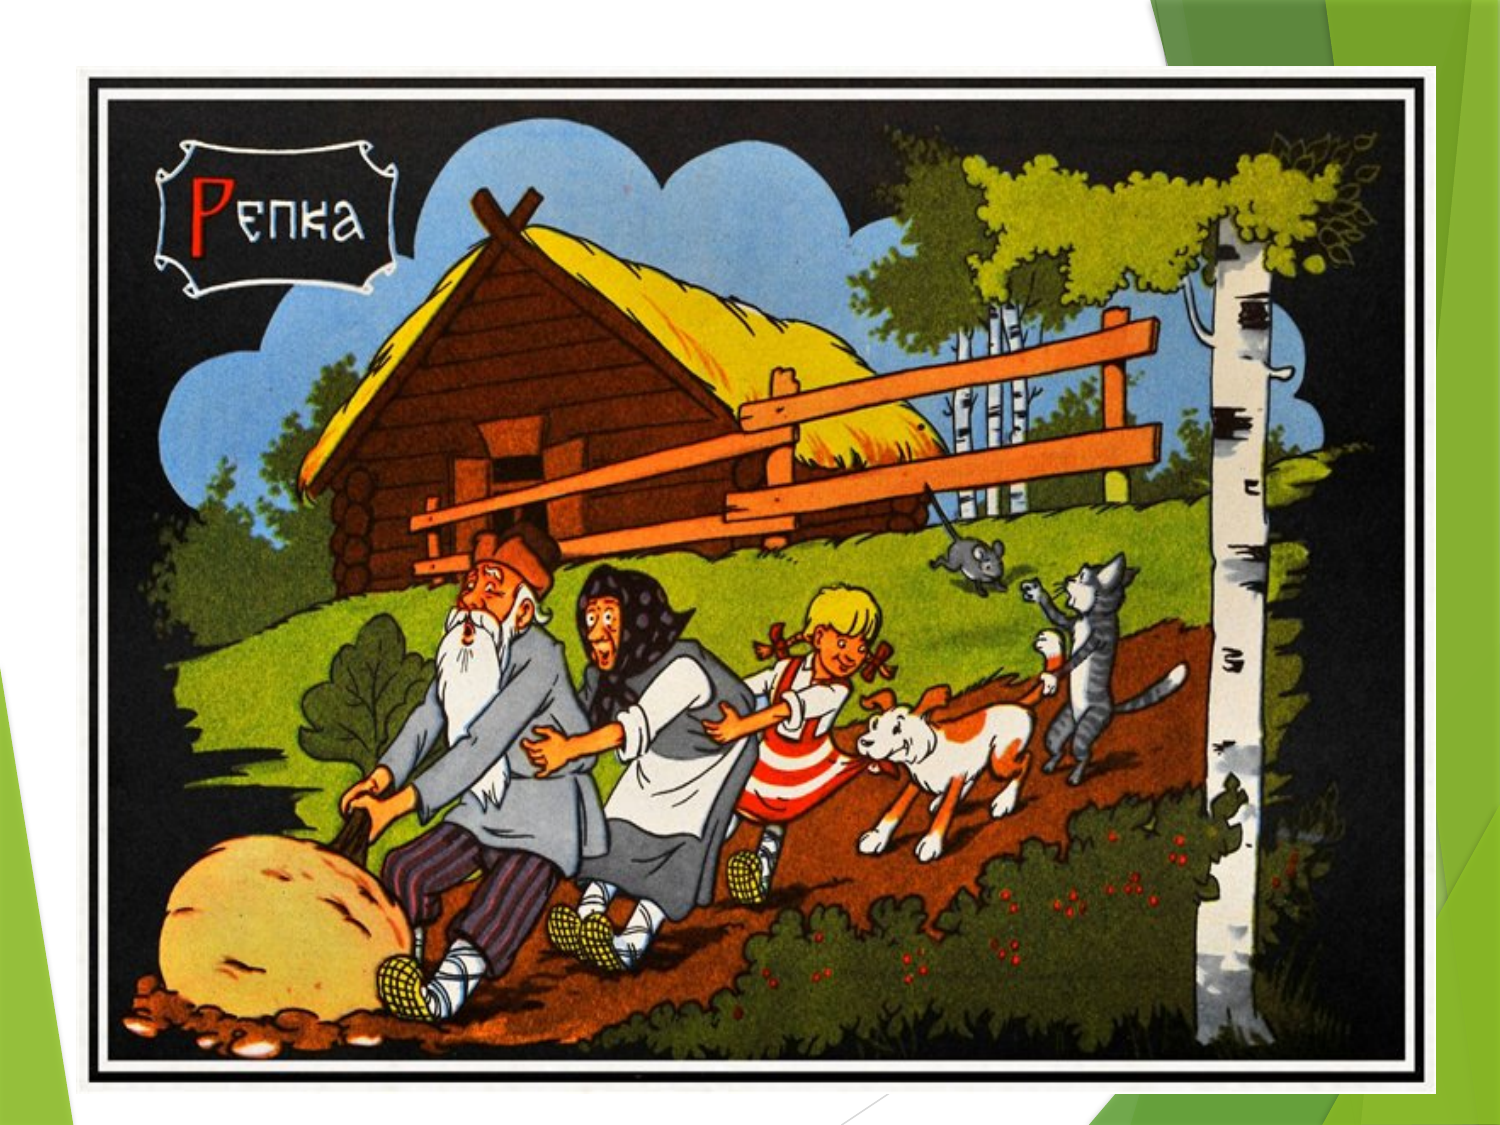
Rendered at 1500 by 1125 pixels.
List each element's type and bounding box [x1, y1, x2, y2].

picture [76, 65, 1436, 1095]
